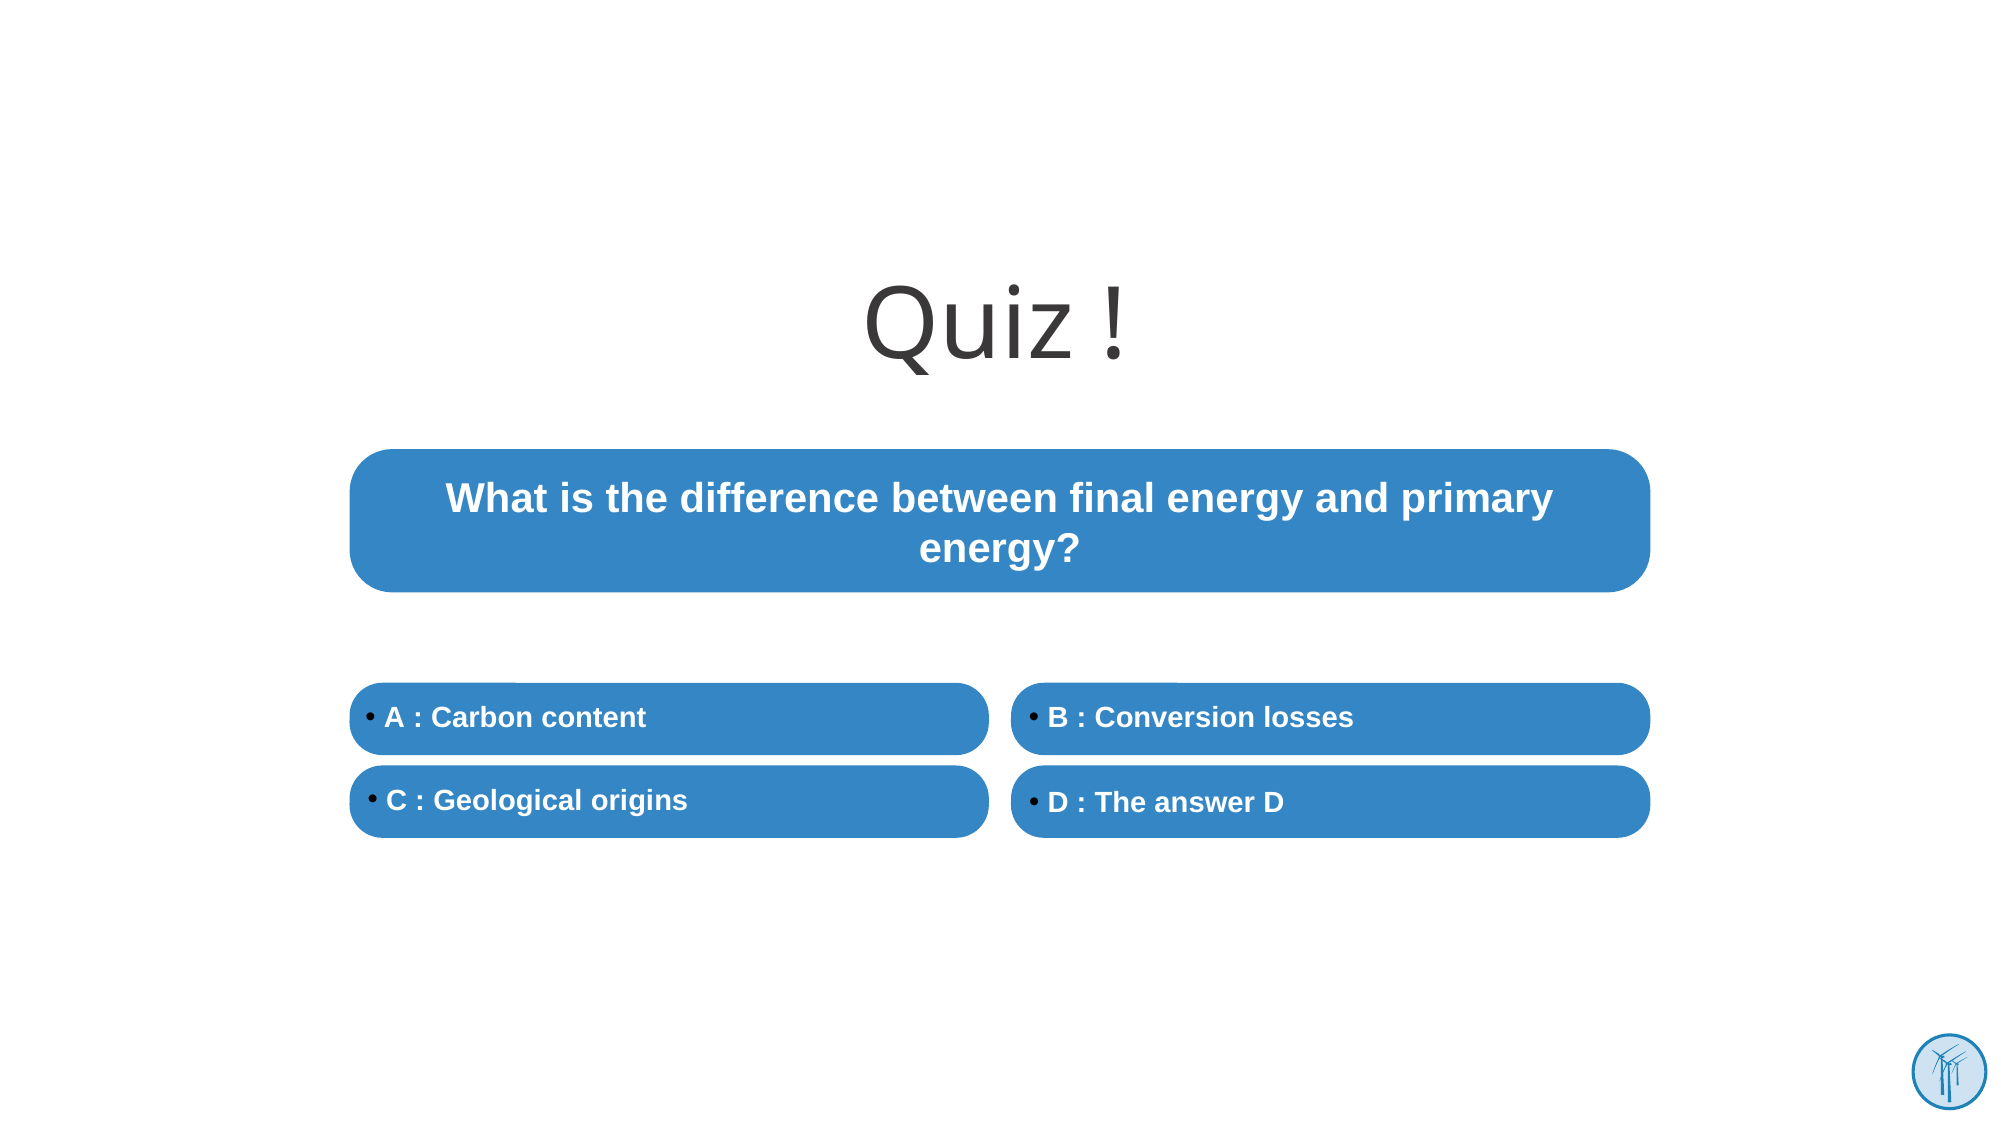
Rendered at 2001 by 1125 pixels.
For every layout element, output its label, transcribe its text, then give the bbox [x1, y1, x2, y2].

title Quiz ! [350, 237, 1650, 399]
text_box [1931, 1043, 1968, 1103]
text_box [1913, 1034, 1986, 1101]
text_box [350, 449, 1650, 838]
